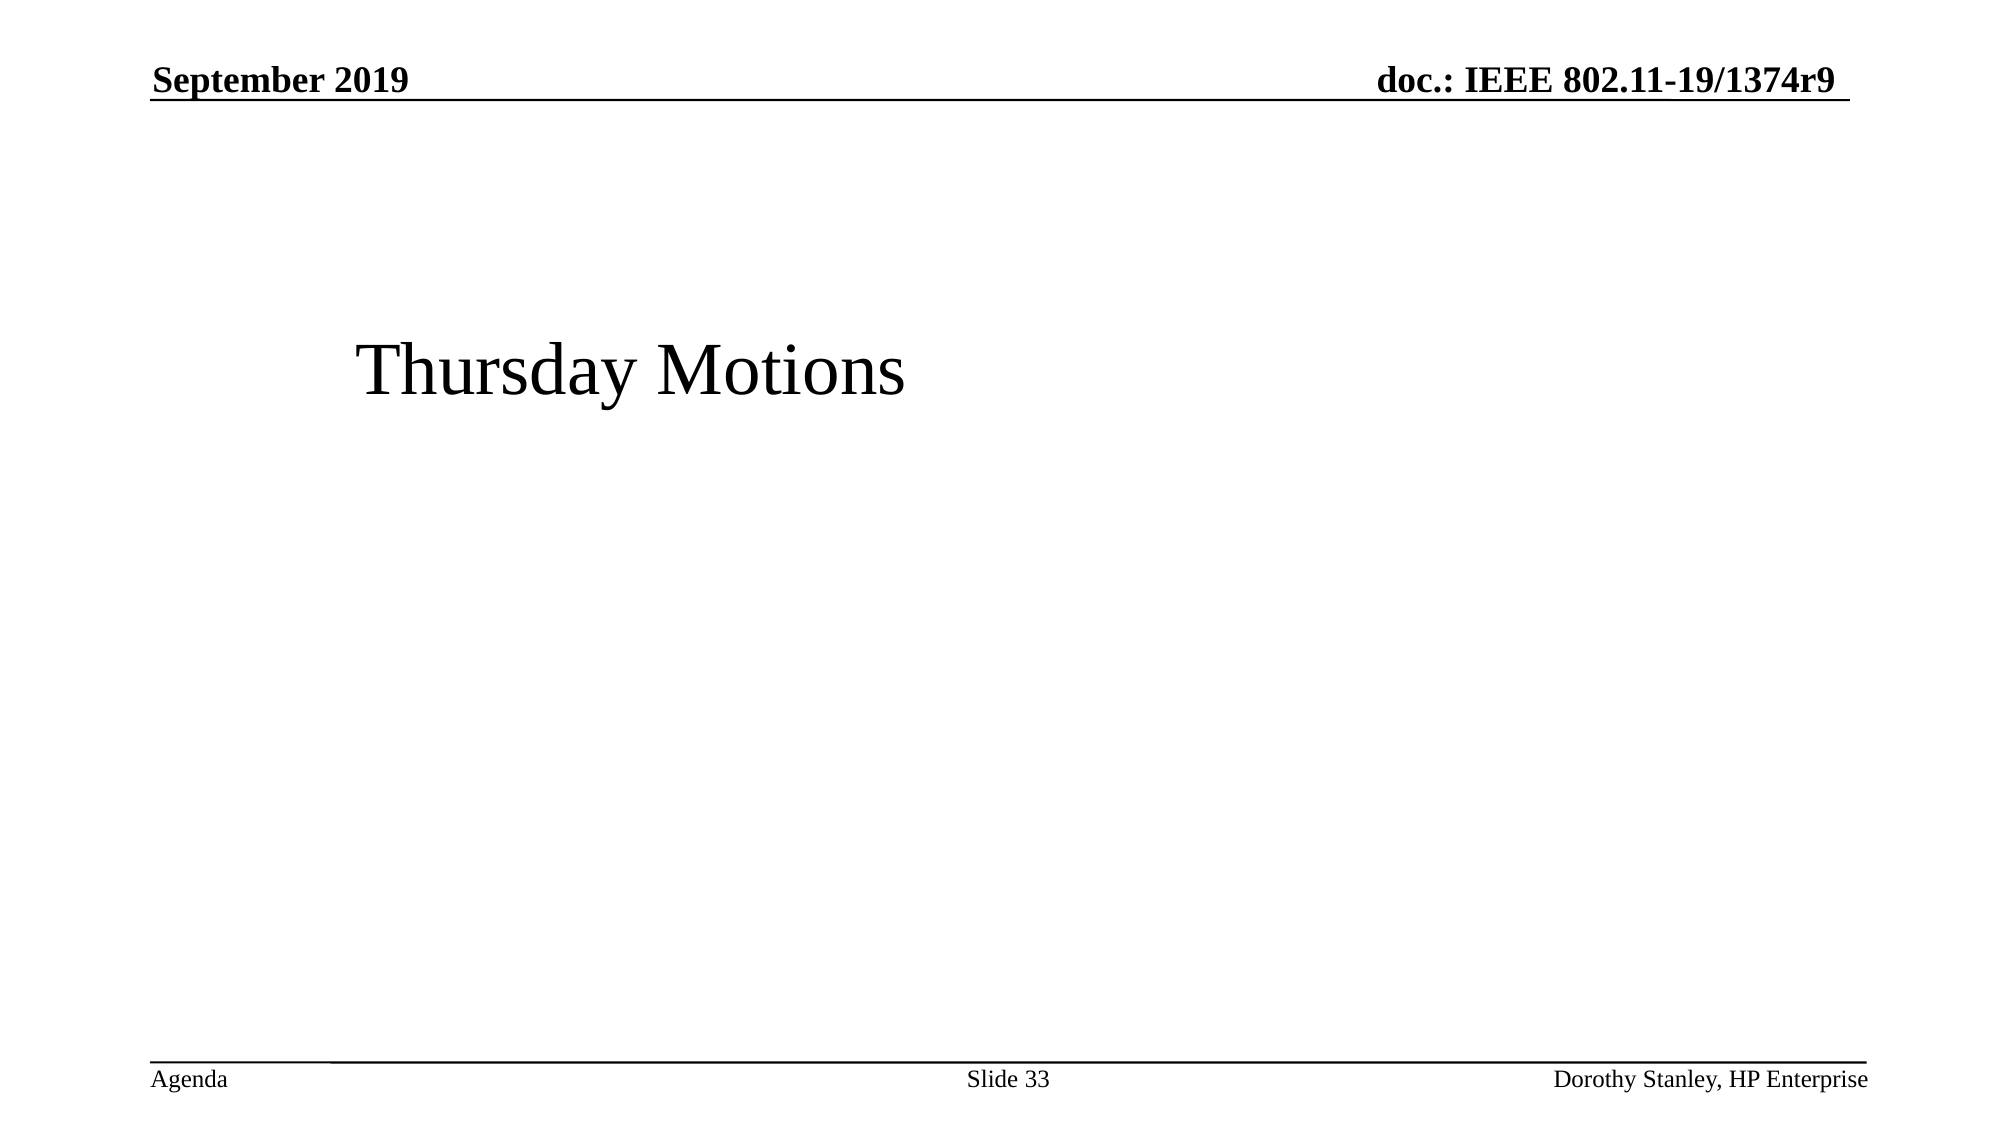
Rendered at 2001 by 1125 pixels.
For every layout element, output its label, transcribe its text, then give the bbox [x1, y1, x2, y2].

slide_number Slide 33 [964, 1062, 1053, 1093]
footer Dorothy Stanley, HP Enterprise [1549, 1062, 1869, 1093]
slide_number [152, 54, 567, 100]
text_box Thursday Motions [340, 312, 923, 418]
